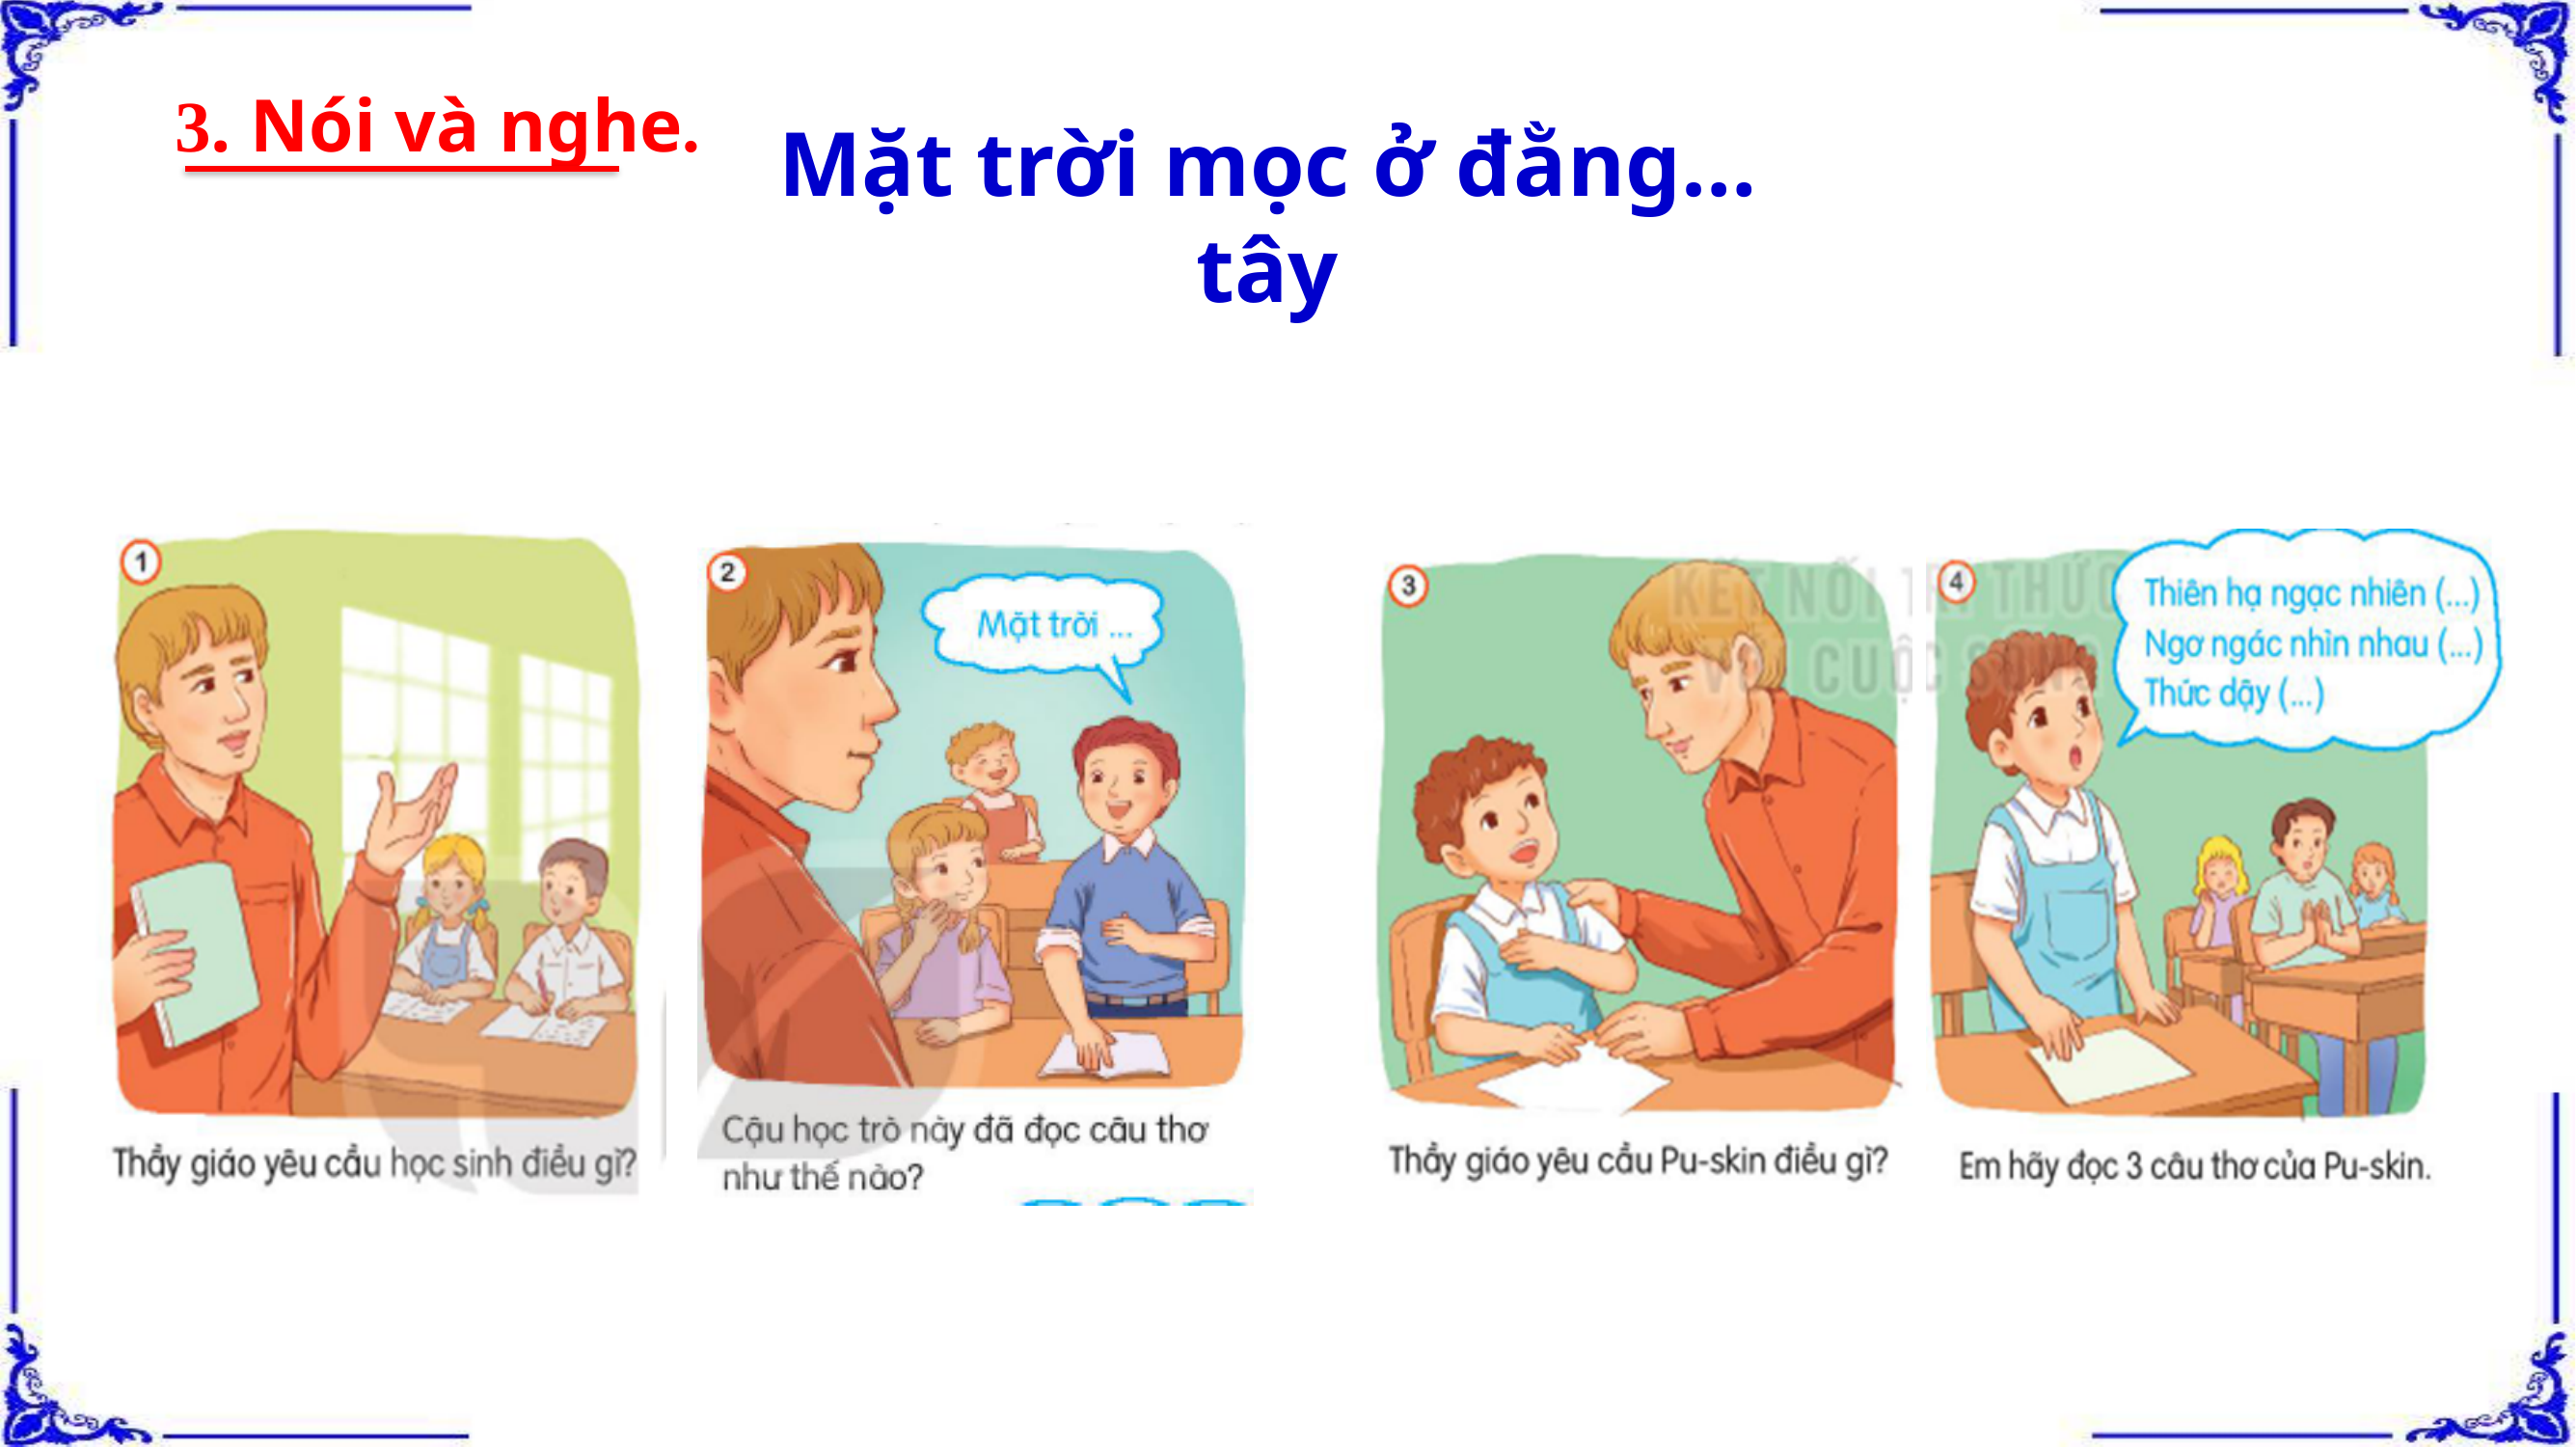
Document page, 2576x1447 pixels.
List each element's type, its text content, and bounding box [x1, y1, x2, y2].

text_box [160, 71, 1234, 176]
text_box Mặt trời mọc ở đằng…tây [732, 96, 1803, 332]
picture [0, 0, 2576, 1447]
